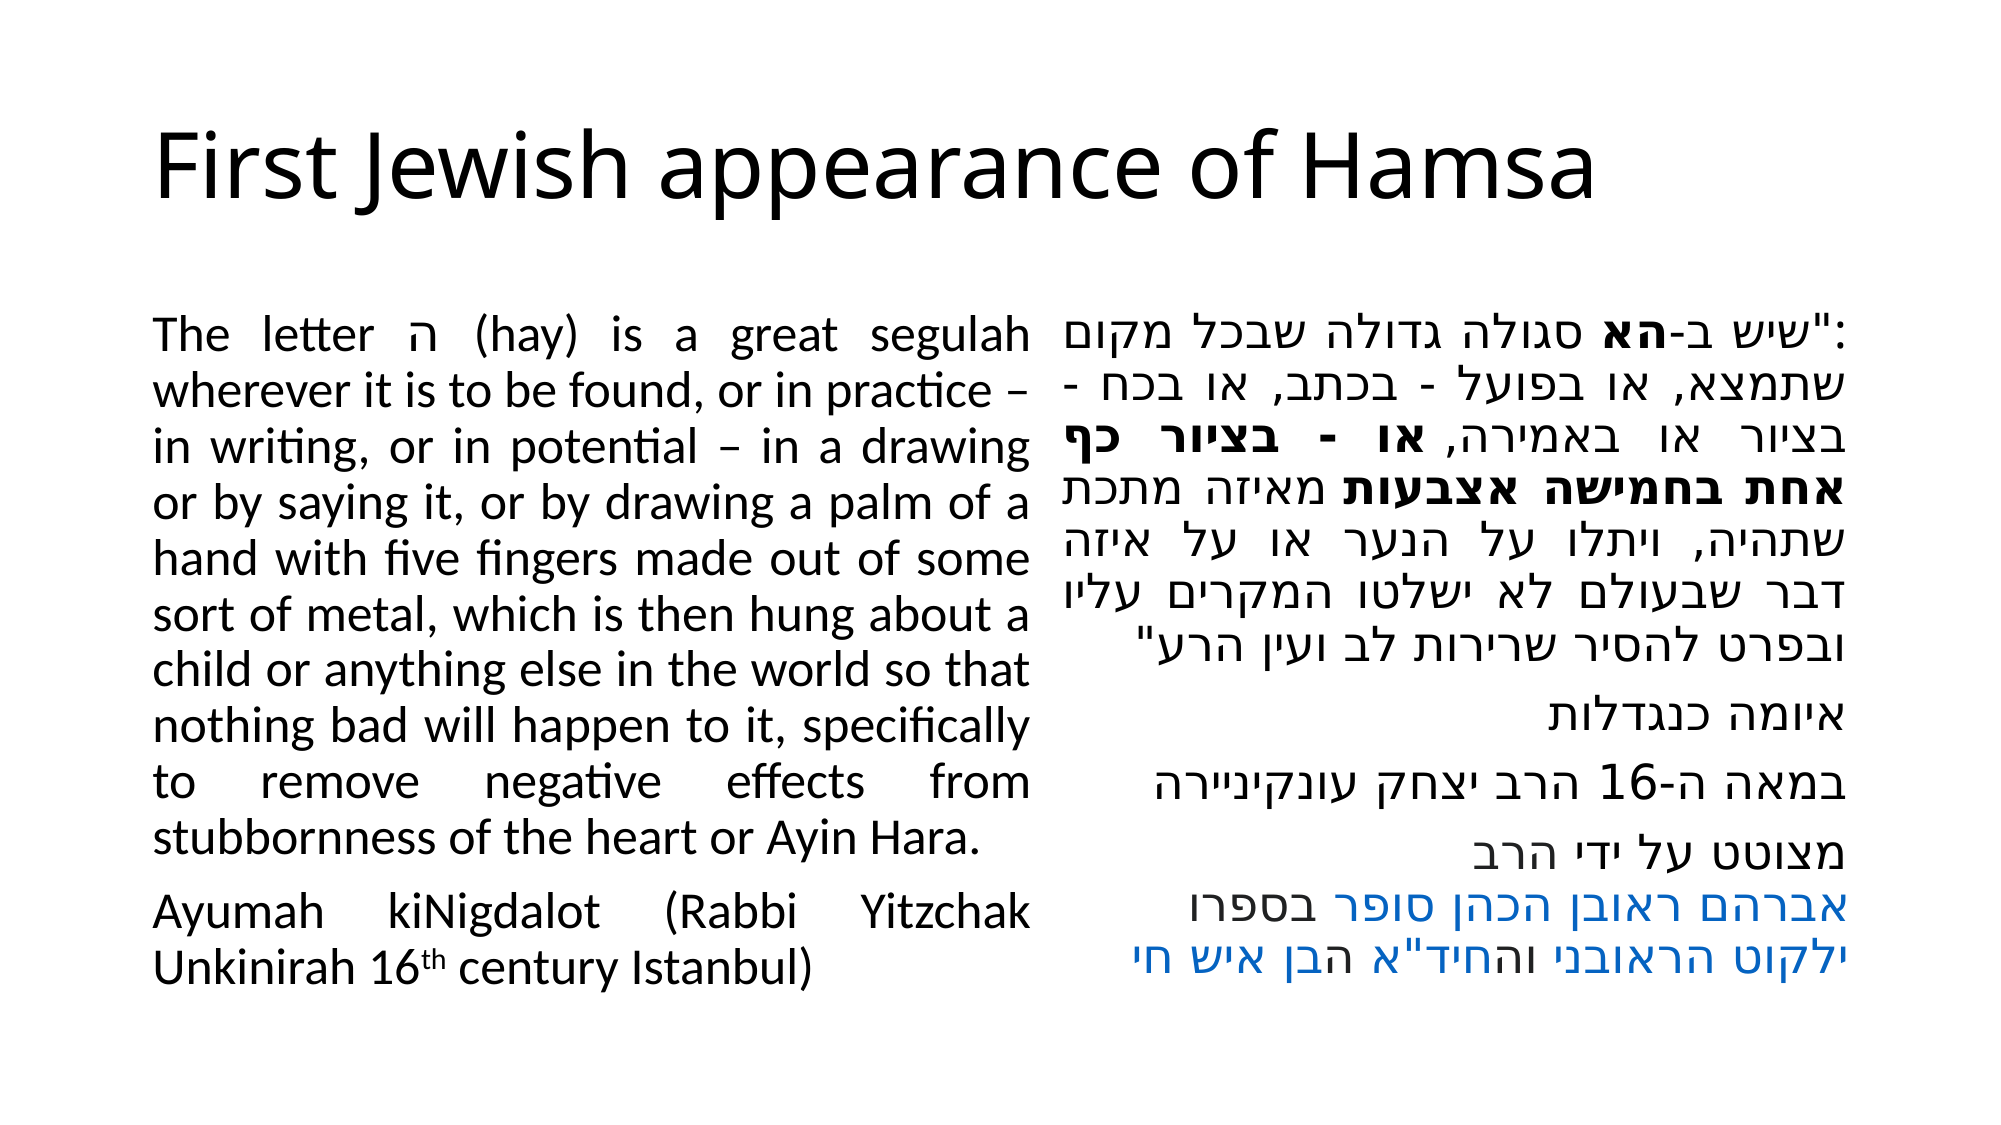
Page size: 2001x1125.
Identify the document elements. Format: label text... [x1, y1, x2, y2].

title First Jewish appearance of Hamsa [137, 59, 1863, 278]
list :"שיש ב-הא סגולה גדולה שבכל מקום שתמצא, או בפועל - בכתב, או בכח - בציור או באמירה, או - בציור כף אחת בחמישה אצבעות מאיזה מתכת שתהיה, ויתלו על הנער או על איזה דבר שבעולם לא ישלטו המקרים עליו ובפרט להסיר שרירות לב ועין הרע" איומה כנגדלות במאה ה-16 הרב יצחק עונקיניירה מצוטט על ידי הרב אברהם ראובן הכהן סופר בספרו ילקוט הראובני והחיד"א הבן איש חי [1047, 299, 1863, 1014]
list The letter ה (hay) is a great segulah wherever it is to be found, or in practice – in writing, or in potential – in a drawing or by saying it, or by drawing a palm of a hand with five fingers made out of some sort of metal, which is then hung about a child or anything else in the world so that nothing bad will happen to it, specifically to remove negative effects from stubbornness of the heart or Ayin Hara. Ayumah kiNigdalot (Rabbi Yitzchak Unkinirah 16th century Istanbul) [137, 299, 1047, 1014]
